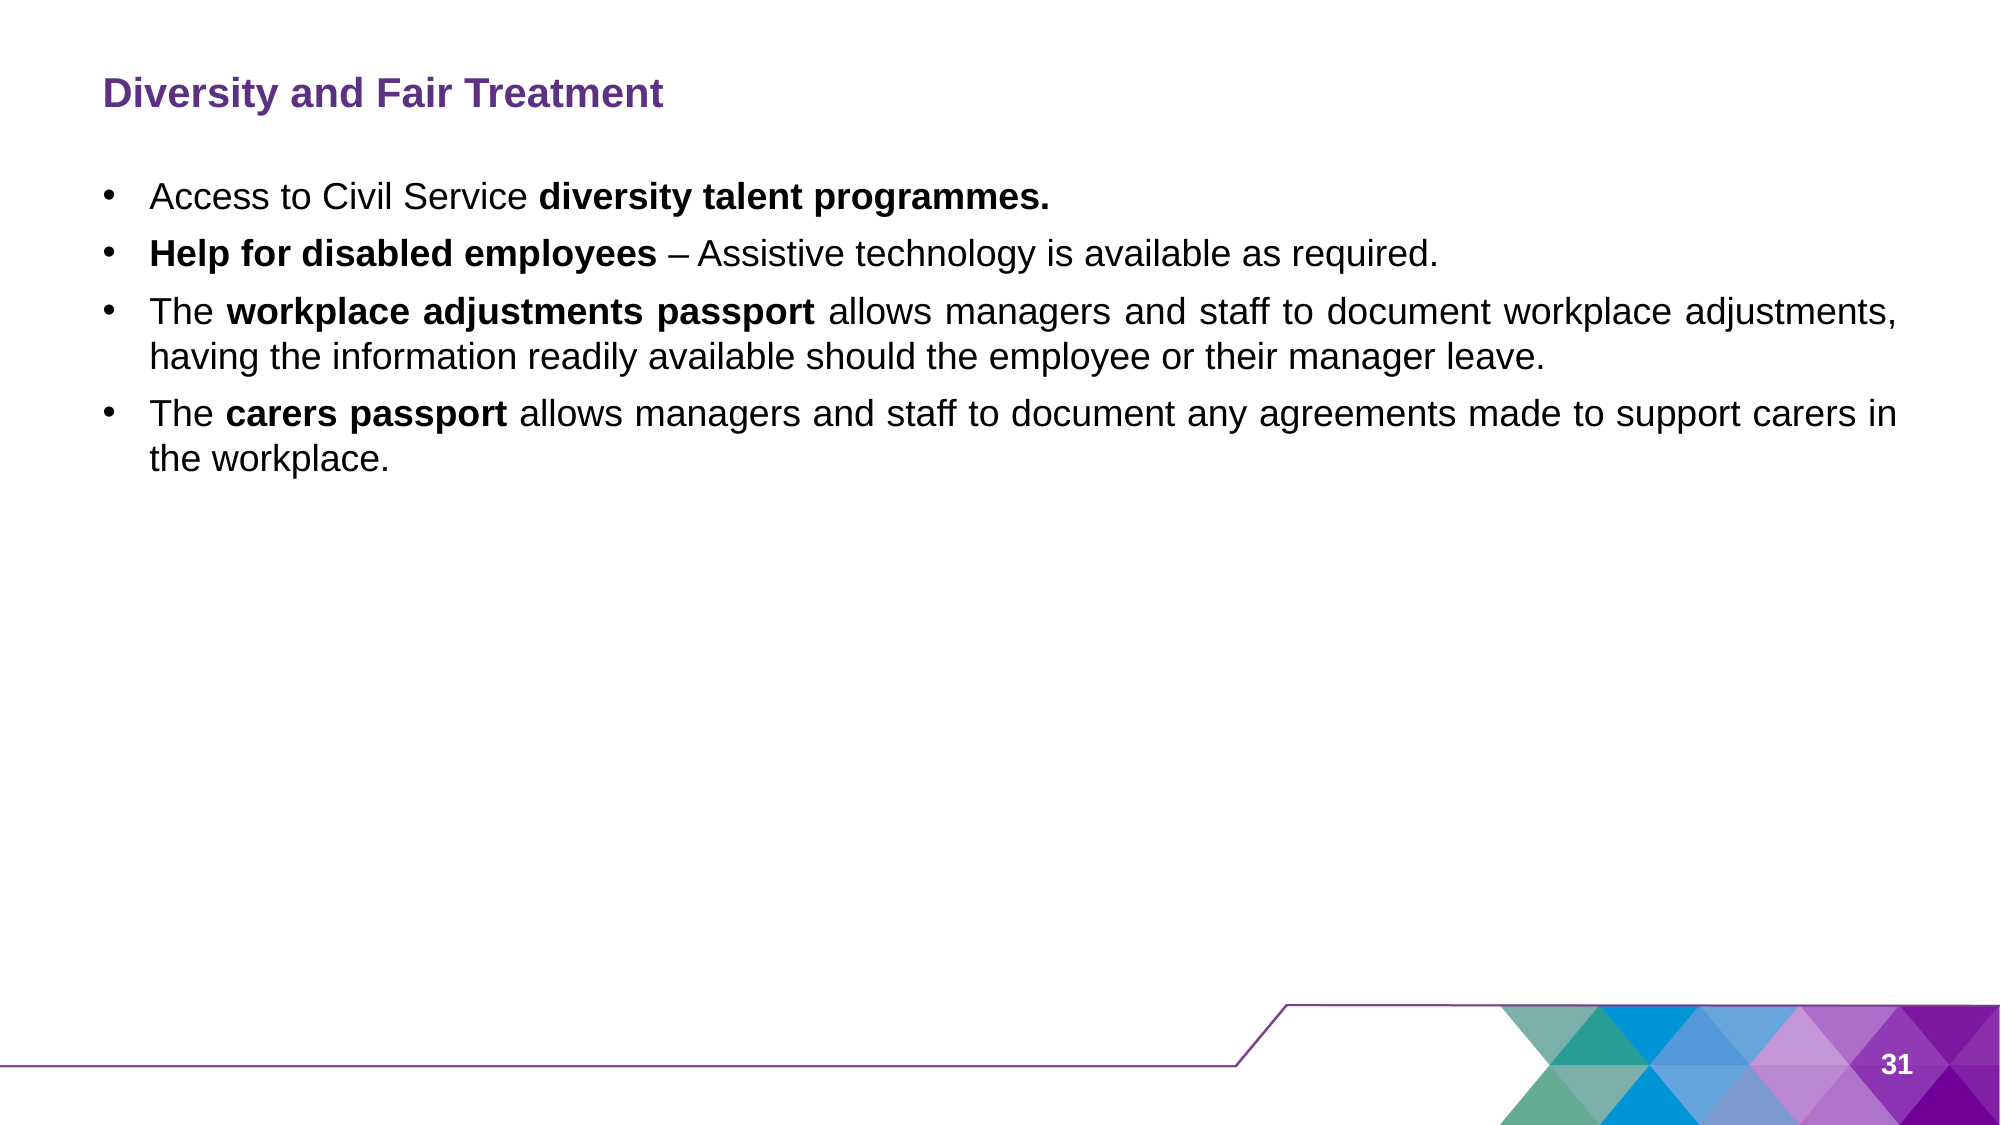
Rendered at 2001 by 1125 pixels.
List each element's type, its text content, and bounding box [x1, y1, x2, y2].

list Access to Civil Service diversity talent programmes. Help for disabled employees – Assistive technology is available as required. The workplace adjustments passport allows managers and staff to document workplace adjustments, having the information readily available should the employee or their manager leave. The carers passport allows managers and staff to document any agreements made to support carers in the workplace. [102, 171, 1898, 964]
slide_number 31 [1852, 1032, 1942, 1093]
title Diversity and Fair Treatment [102, 44, 1898, 143]
picture [0, 0, 2000, 1125]
